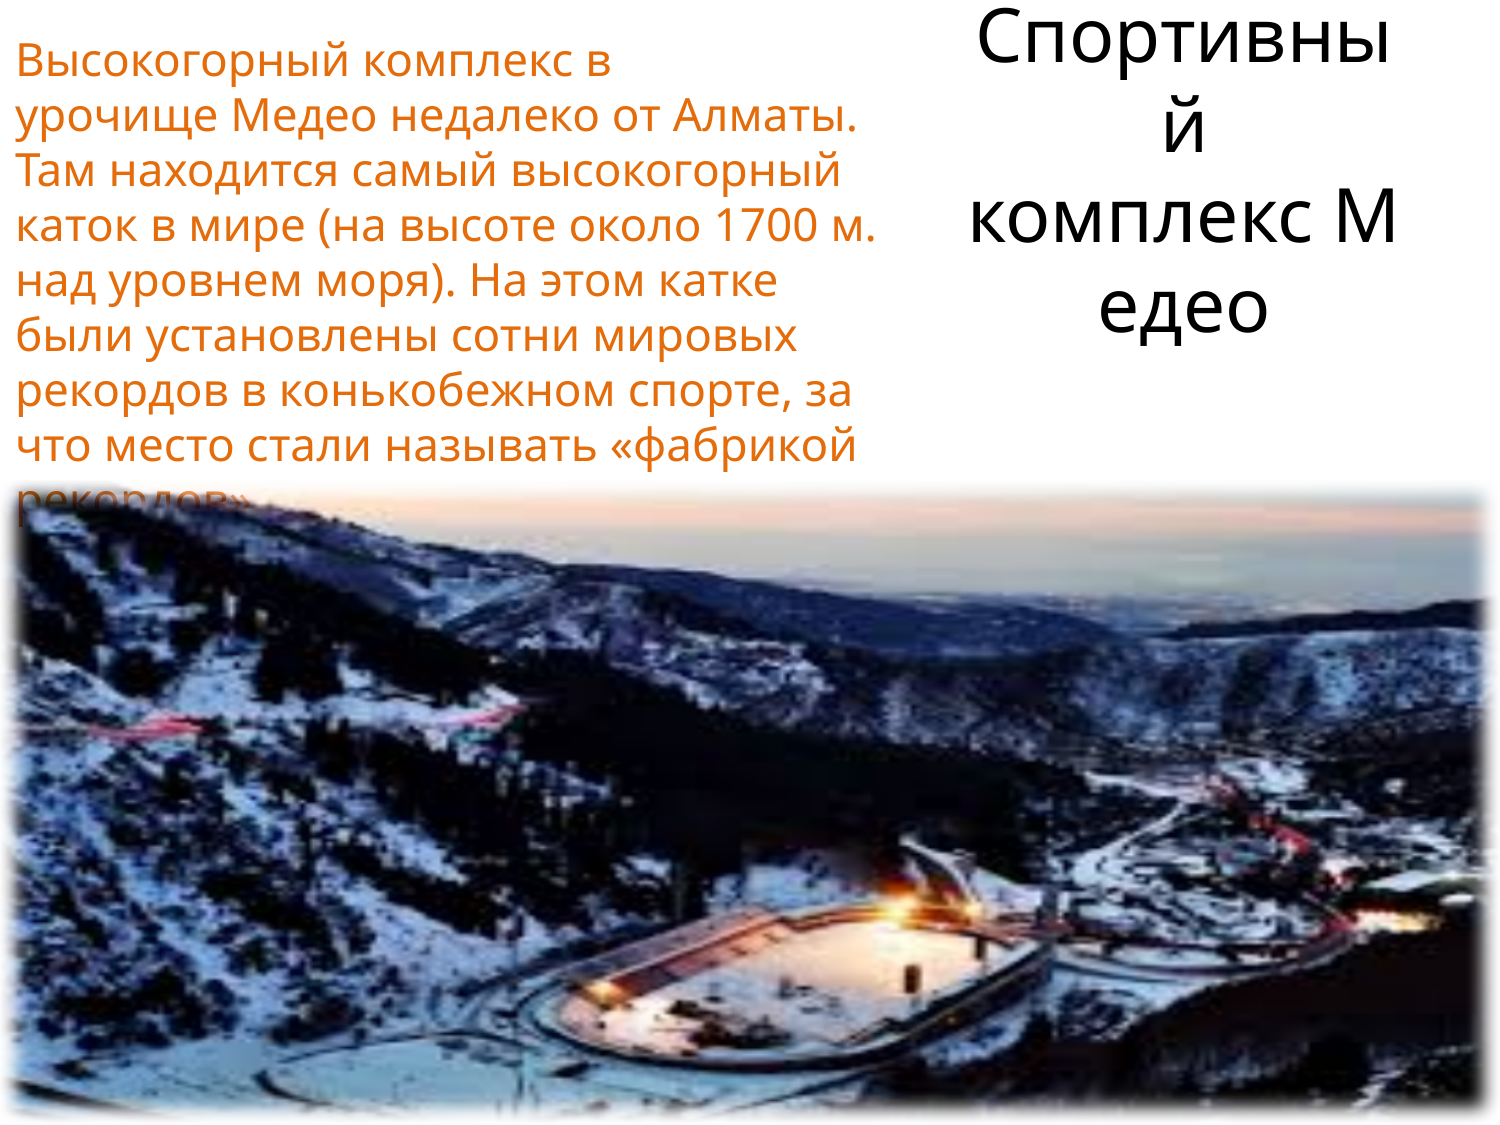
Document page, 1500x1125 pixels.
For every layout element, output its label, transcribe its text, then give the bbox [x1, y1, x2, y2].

title Спортивный комплекс Медео [937, 164, 1431, 355]
list Высокогорный комплекс в урочище Медео недалеко от Алматы. Там находится самый высокогорный каток в мире (на высоте около 1700 м. над уровнем моря). На этом катке были установлены сотни мировых рекордов в конькобежном спорте, за что место стали называть «фабрикой рекордов» [0, 23, 903, 478]
picture [0, 480, 1500, 1125]
